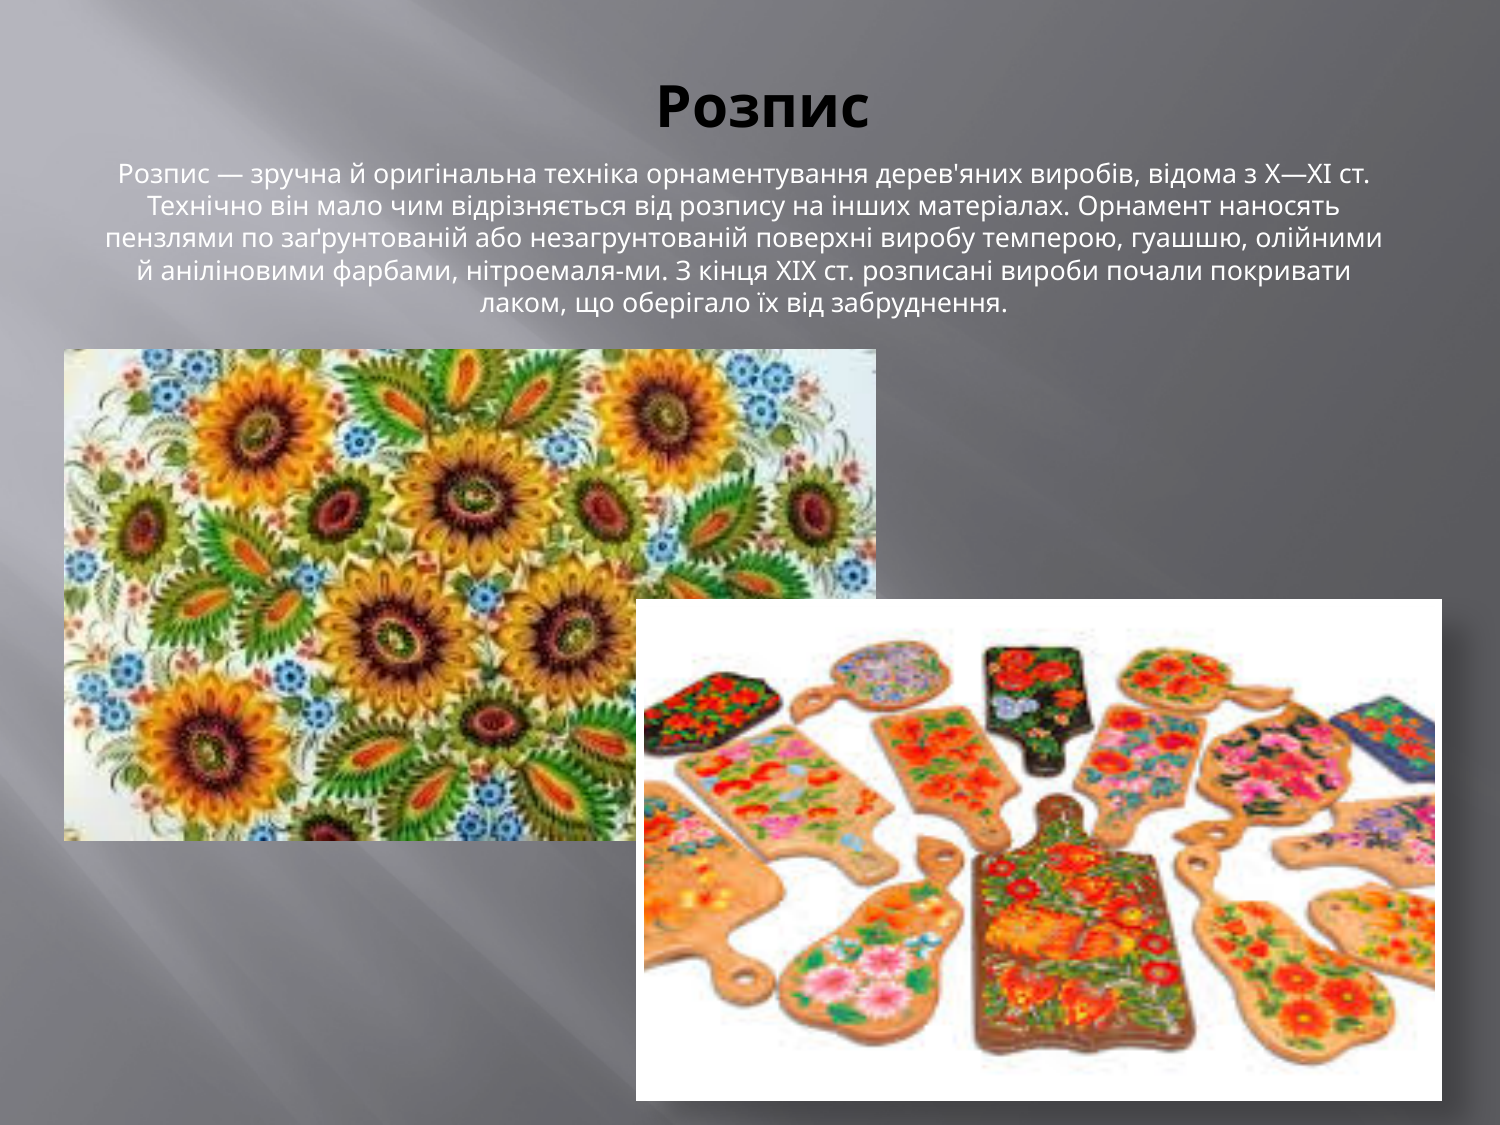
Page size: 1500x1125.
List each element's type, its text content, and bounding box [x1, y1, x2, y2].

list Розпис — зручна й оригінальна техніка орнаментування дерев'яних виробів, відома з X—XI ст. Технічно він мало чим відрізняється від розпису на інших матеріалах. Орнамент наносять пензлями по заґрунтованій або незагрунтованій поверхні виробу темперою, гуашшю, олійними й аніліновими фарбами, нітроемаля-ми. З кінця XIX ст. розписані вироби почали покривати лаком, що оберігало їх від забруднення. [88, 149, 1400, 327]
title Розпис [312, 78, 1213, 140]
picture [64, 349, 1436, 1095]
